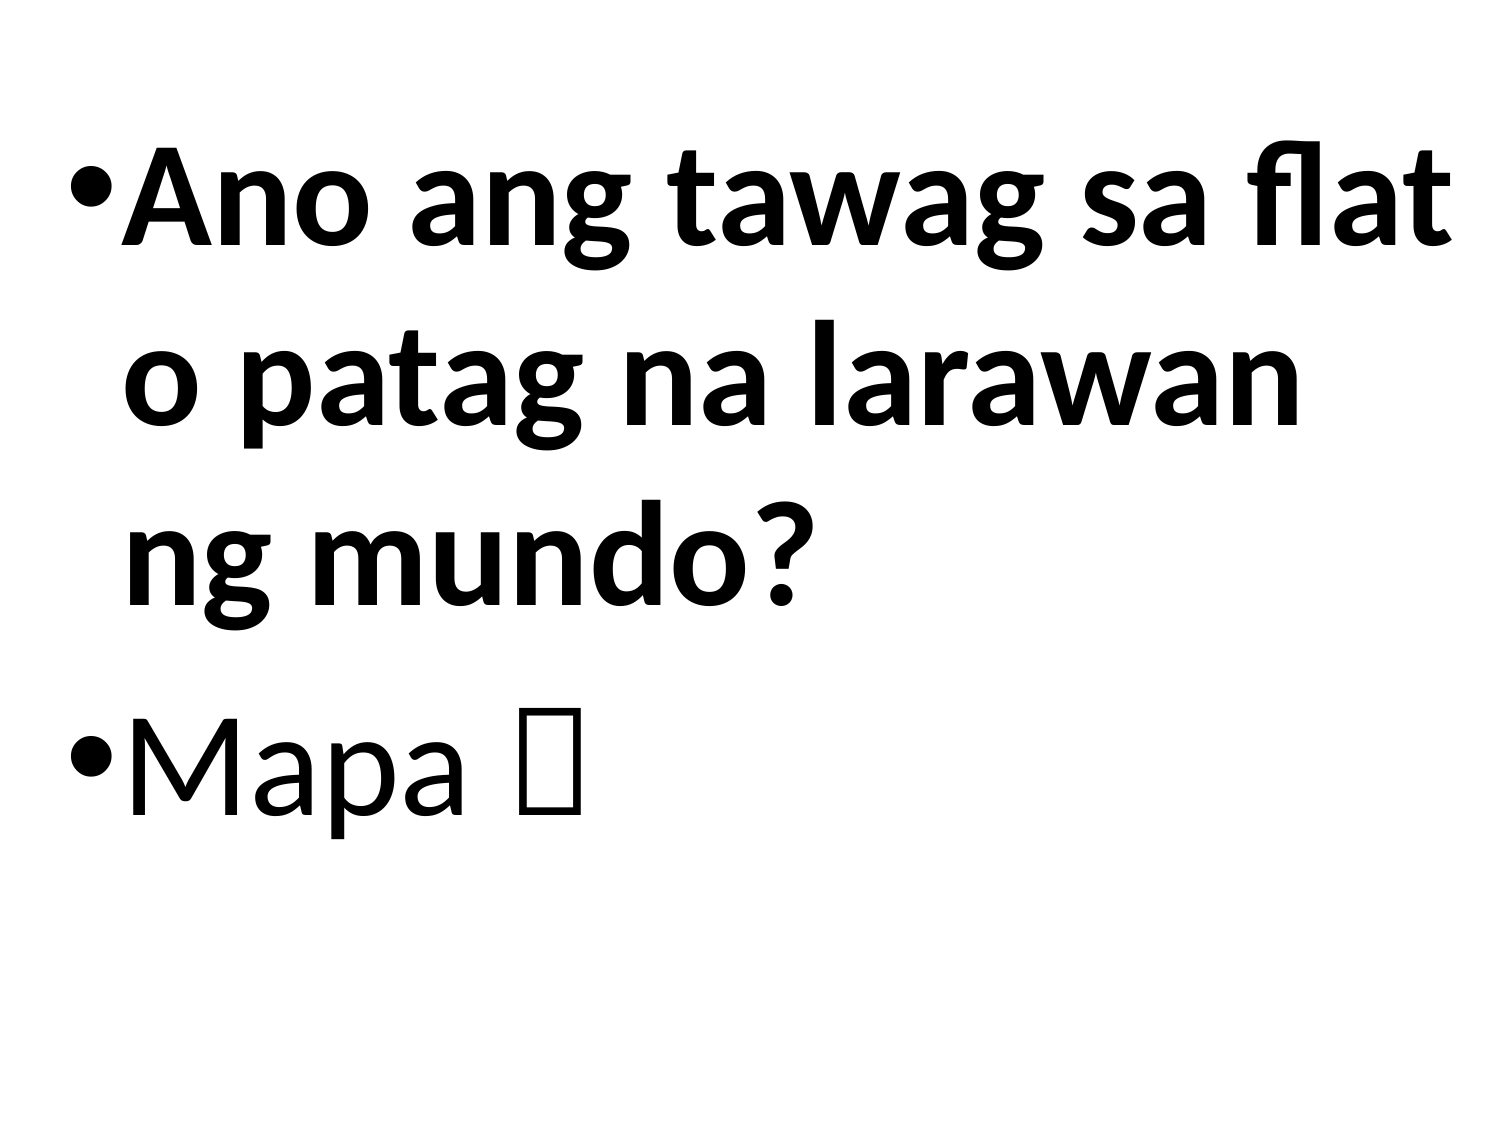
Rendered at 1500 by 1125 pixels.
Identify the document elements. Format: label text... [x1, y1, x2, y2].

list Ano ang tawag sa flat o patag na larawan ng mundo? Mapa  [50, 87, 1475, 1005]
